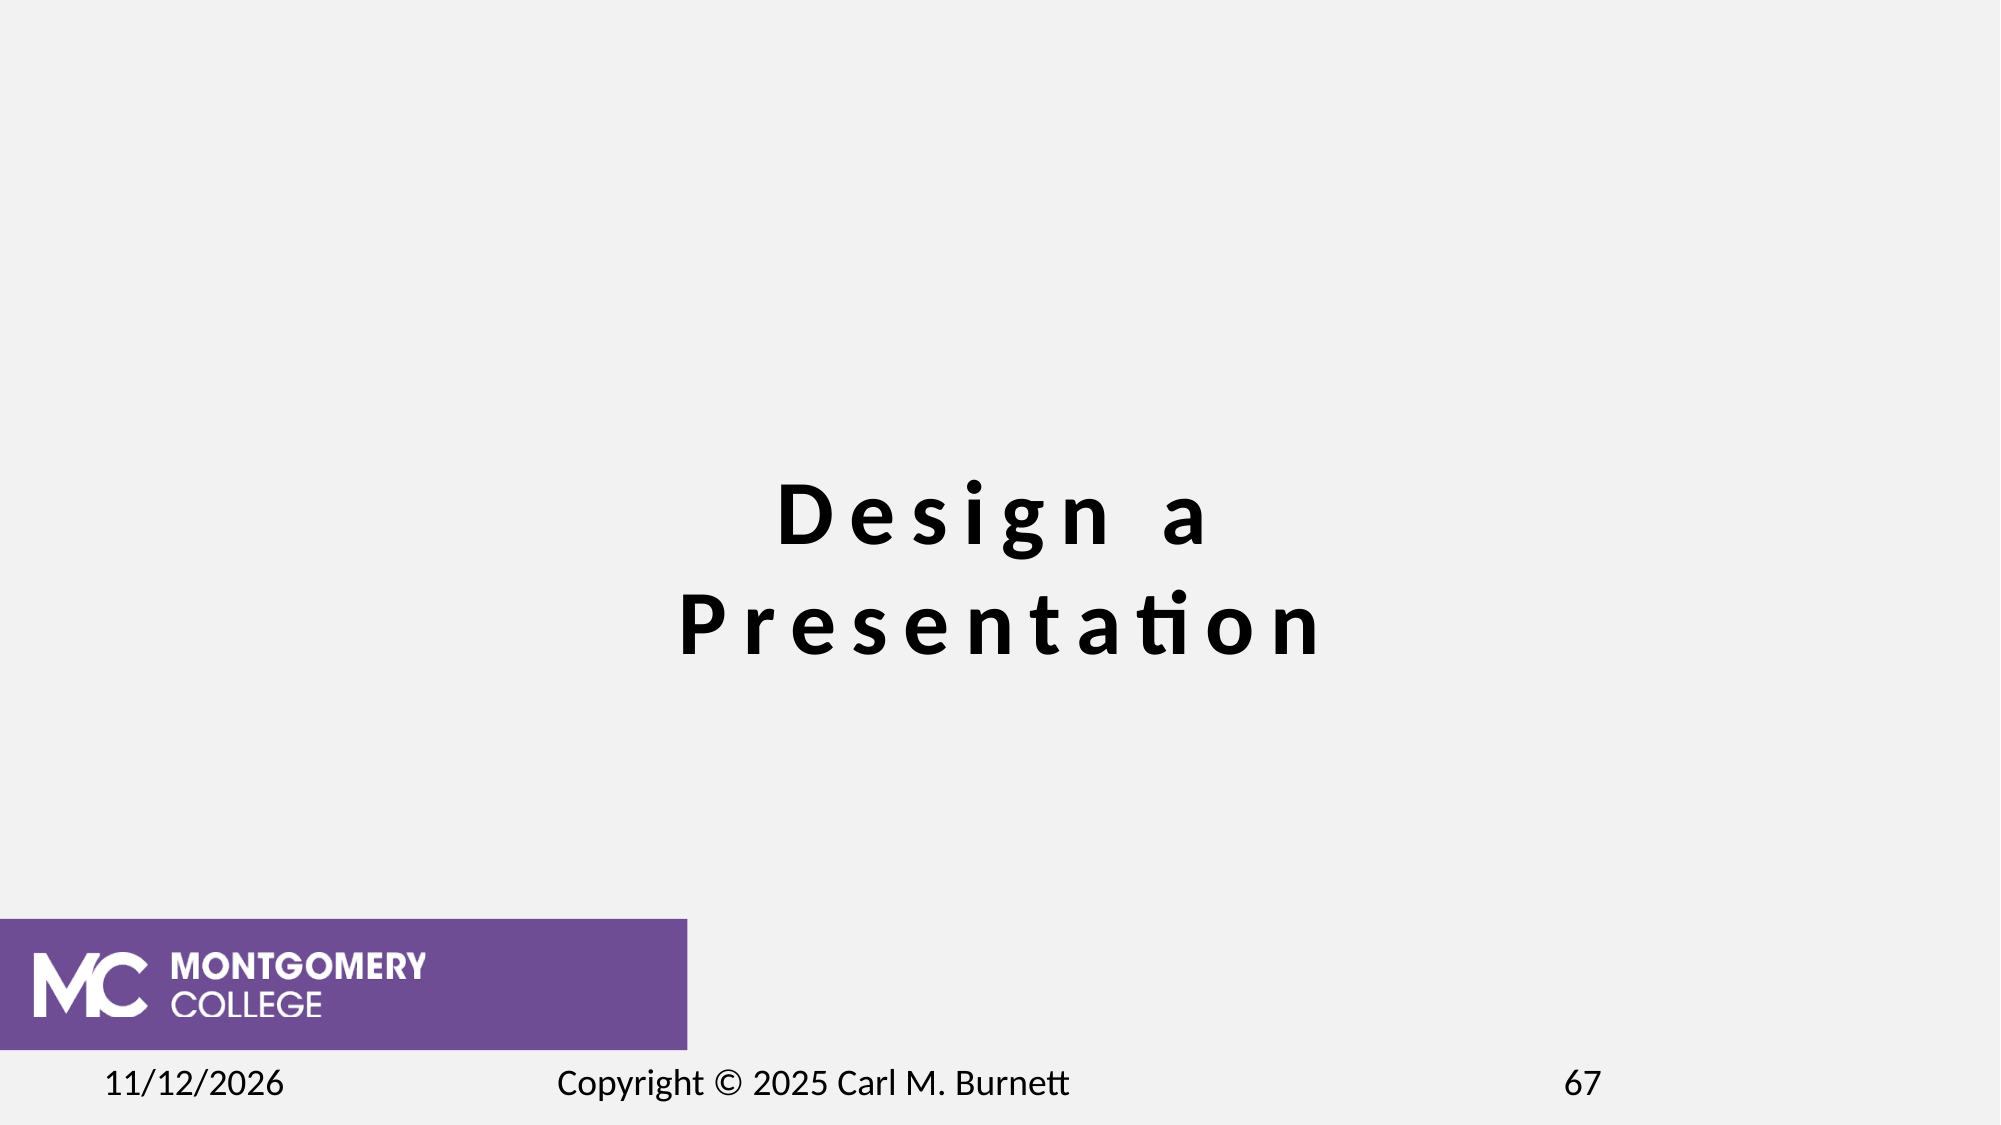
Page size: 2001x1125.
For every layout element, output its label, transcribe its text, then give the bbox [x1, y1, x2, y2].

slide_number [88, 1050, 451, 1111]
title Design a Presentation [451, 287, 1549, 838]
slide_number 67 [1549, 1050, 1912, 1111]
footer Copyright © 2025 Carl M. Burnett [542, 1050, 1458, 1111]
